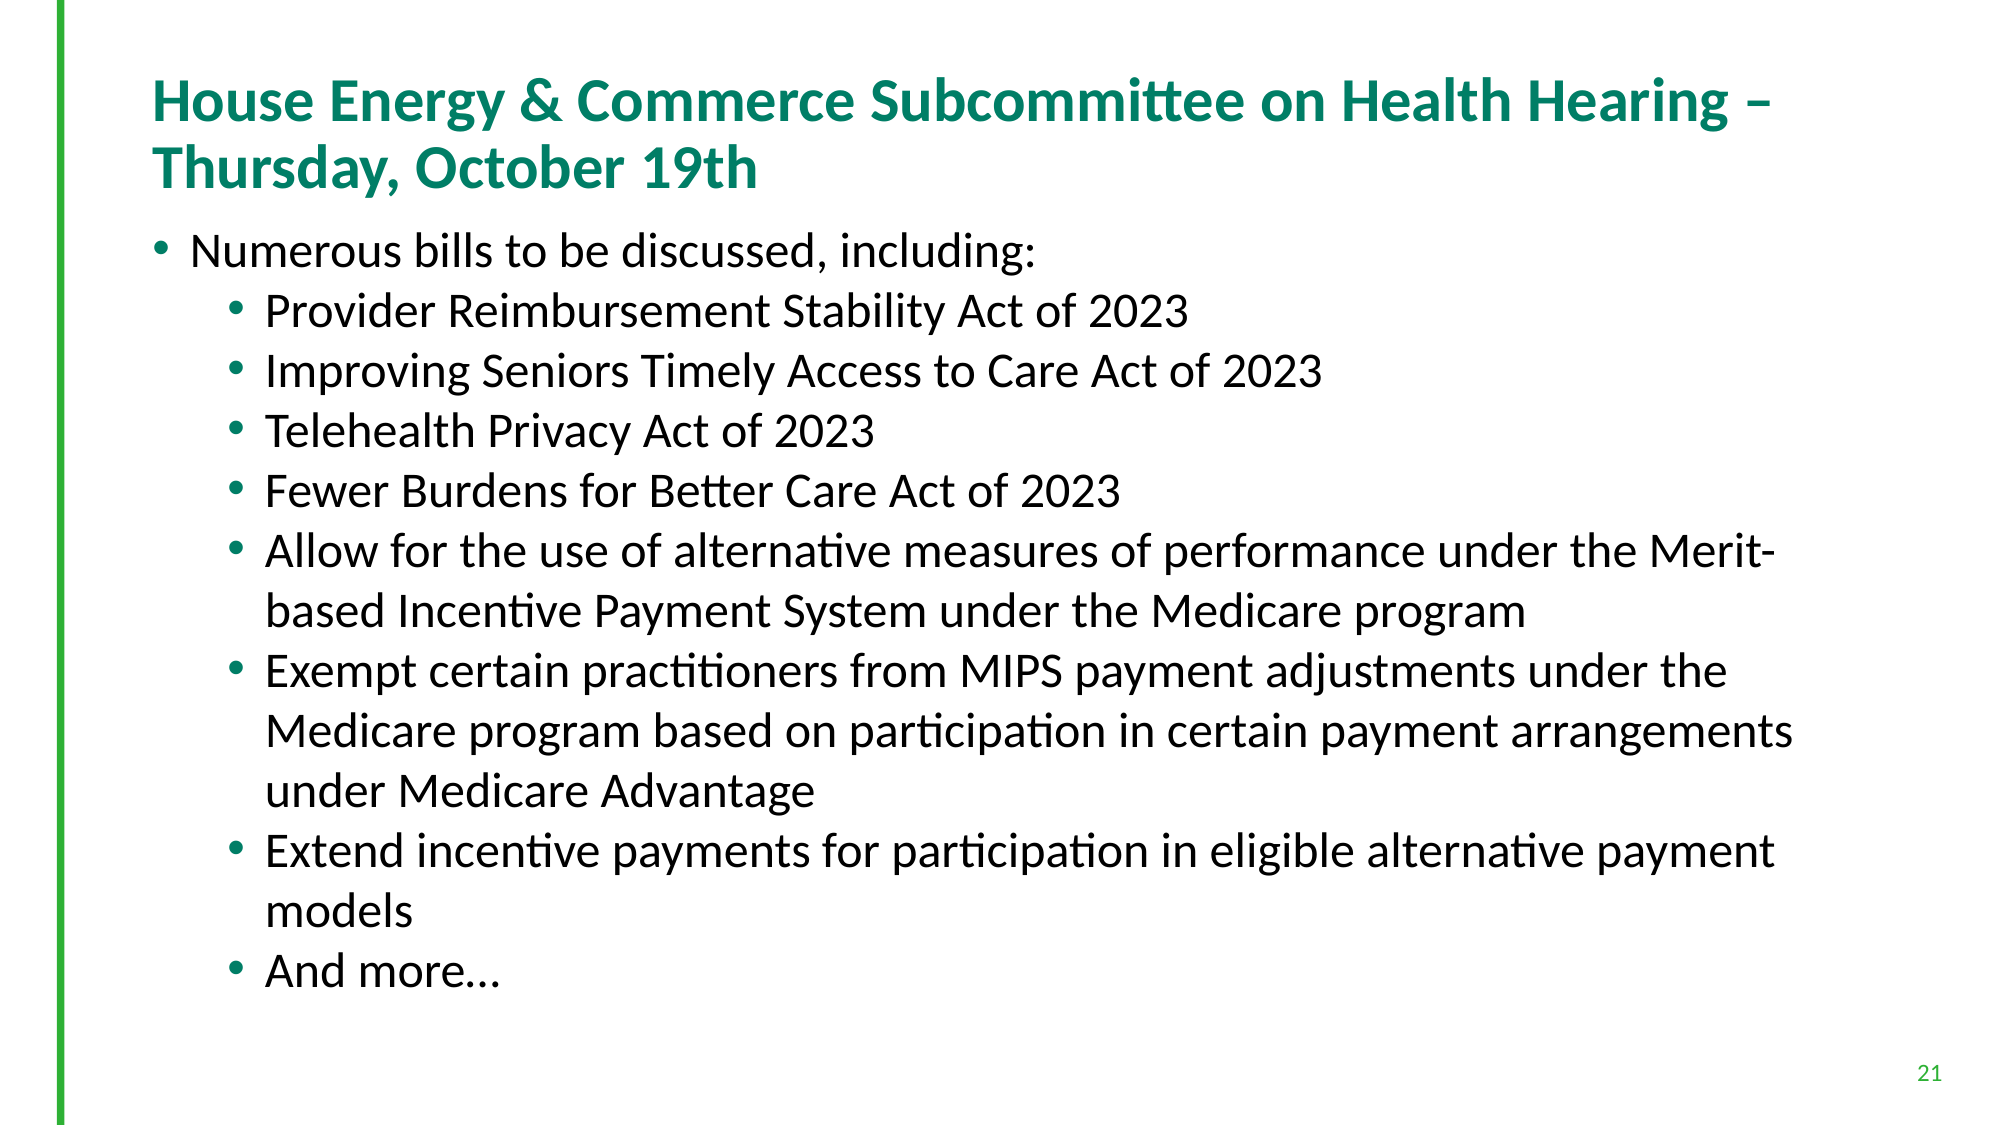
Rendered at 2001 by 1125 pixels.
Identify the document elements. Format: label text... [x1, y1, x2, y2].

title House Energy & Commerce Subcommittee on Health Hearing – Thursday, October 19th [137, 59, 1863, 209]
list Numerous bills to be discussed, including: Provider Reimbursement Stability Act of 2023 Improving Seniors Timely Access to Care Act of 2023 Telehealth Privacy Act of 2023 Fewer Burdens for Better Care Act of 2023 Allow for the use of alternative measures of performance under the Merit-based Incentive Payment System under the Medicare program Exempt certain practitioners from MIPS payment adjustments under the Medicare program based on participation in certain payment arrangements under Medicare Advantage Extend incentive payments for participation in eligible alternative payment models And more… [137, 209, 1863, 1014]
slide_number 21 [1434, 1048, 1958, 1094]
